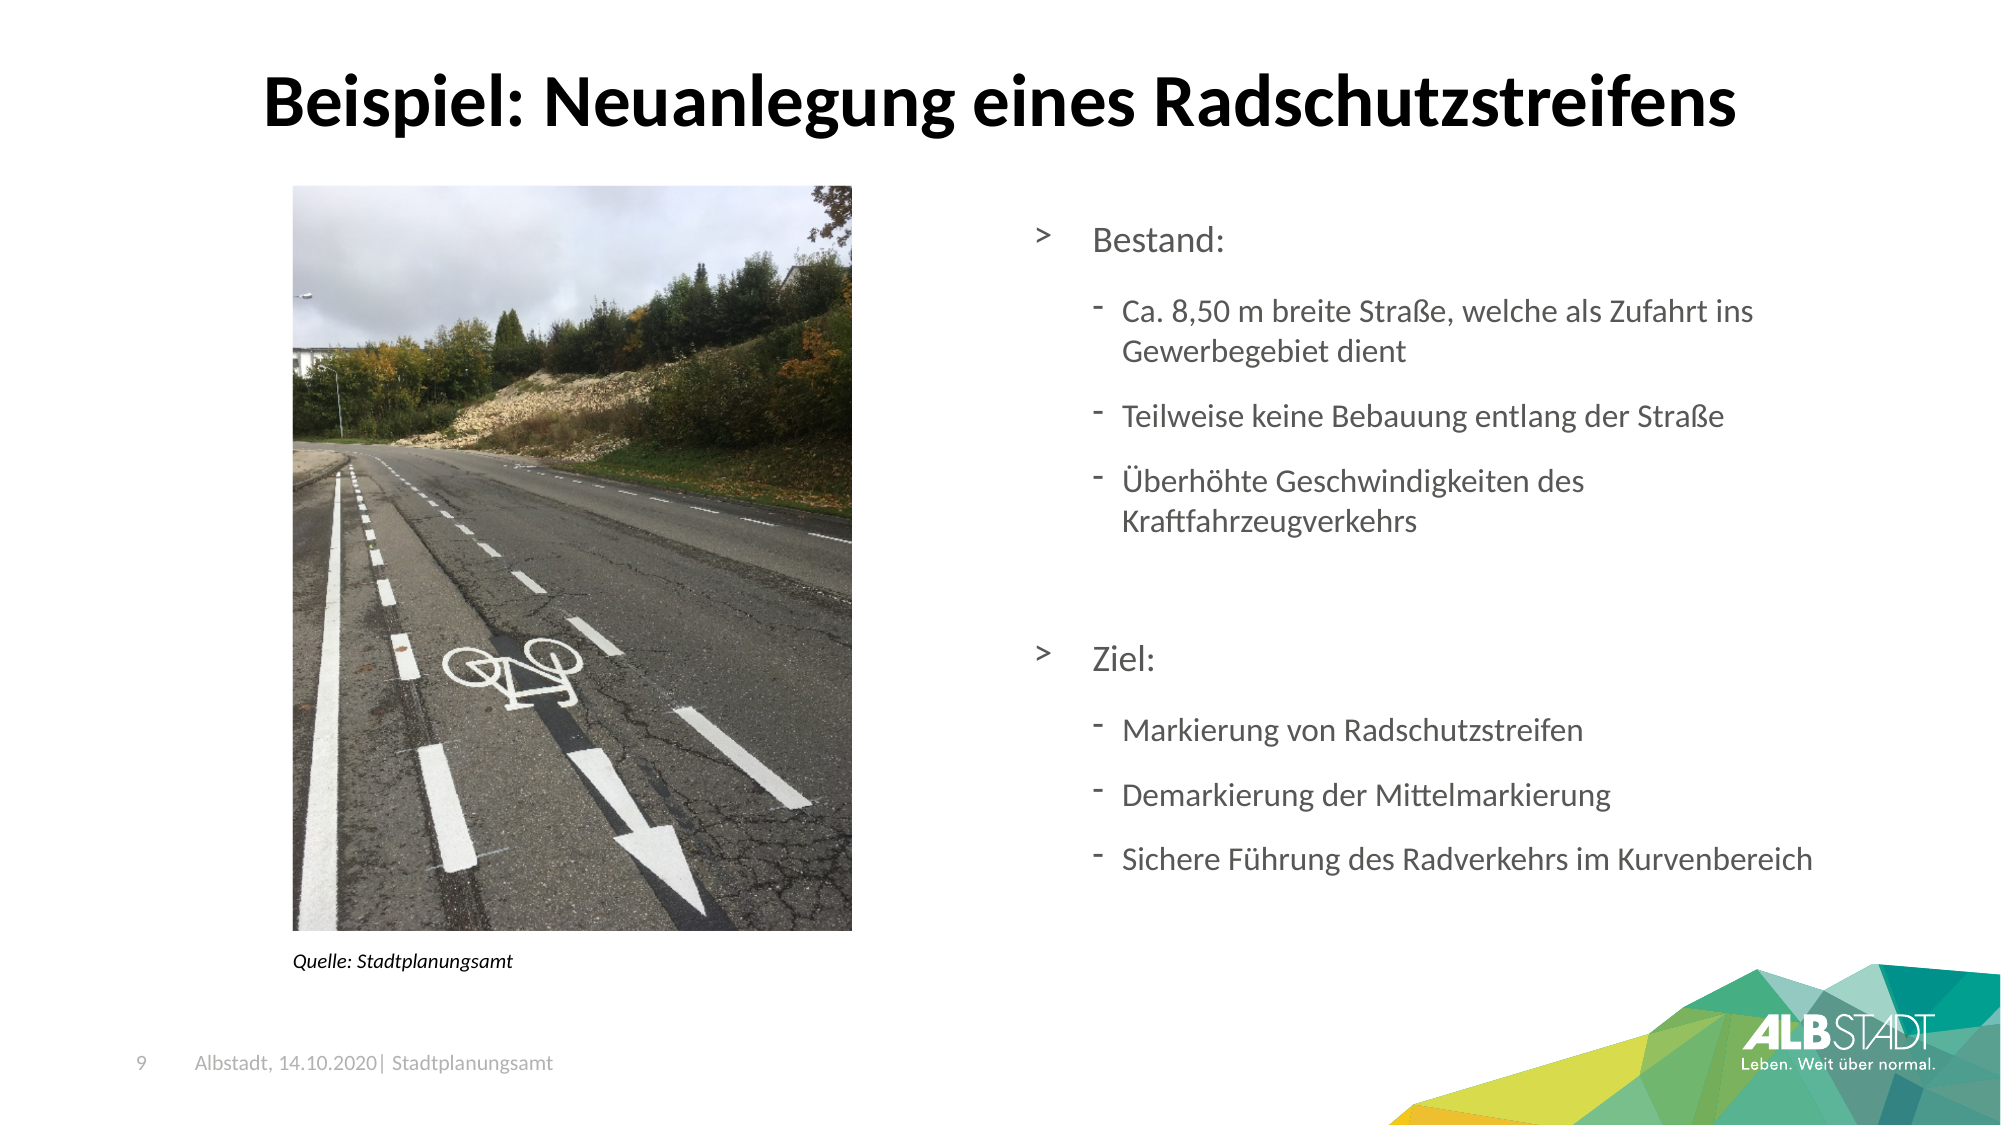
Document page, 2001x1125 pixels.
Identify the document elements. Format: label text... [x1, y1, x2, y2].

list Quelle: Stadtplanungsamt [292, 931, 1120, 973]
picture [293, 186, 852, 278]
list Bestand: Ca. 8,50 m breite Straße, welche als Zufahrt ins Gewerbegebiet dient Teilweise keine Bebauung entlang der Straße Überhöhte Geschwindigkeiten des Kraftfahrzeugverkehrs Ziel: Markierung von Radschutzstreifen Demarkierung der Mittelmarkierung Sichere Führung des Radverkehrs im Kurvenbereich [1033, 186, 1861, 904]
footer Albstadt, 14.10.2020| Stadtplanungsamt [194, 1033, 1867, 1075]
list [199, 278, 945, 838]
title Beispiel: Neuanlegung eines Radschutzstreifens [135, 61, 1867, 186]
picture [293, 838, 852, 930]
slide_number 9 [135, 1033, 194, 1075]
